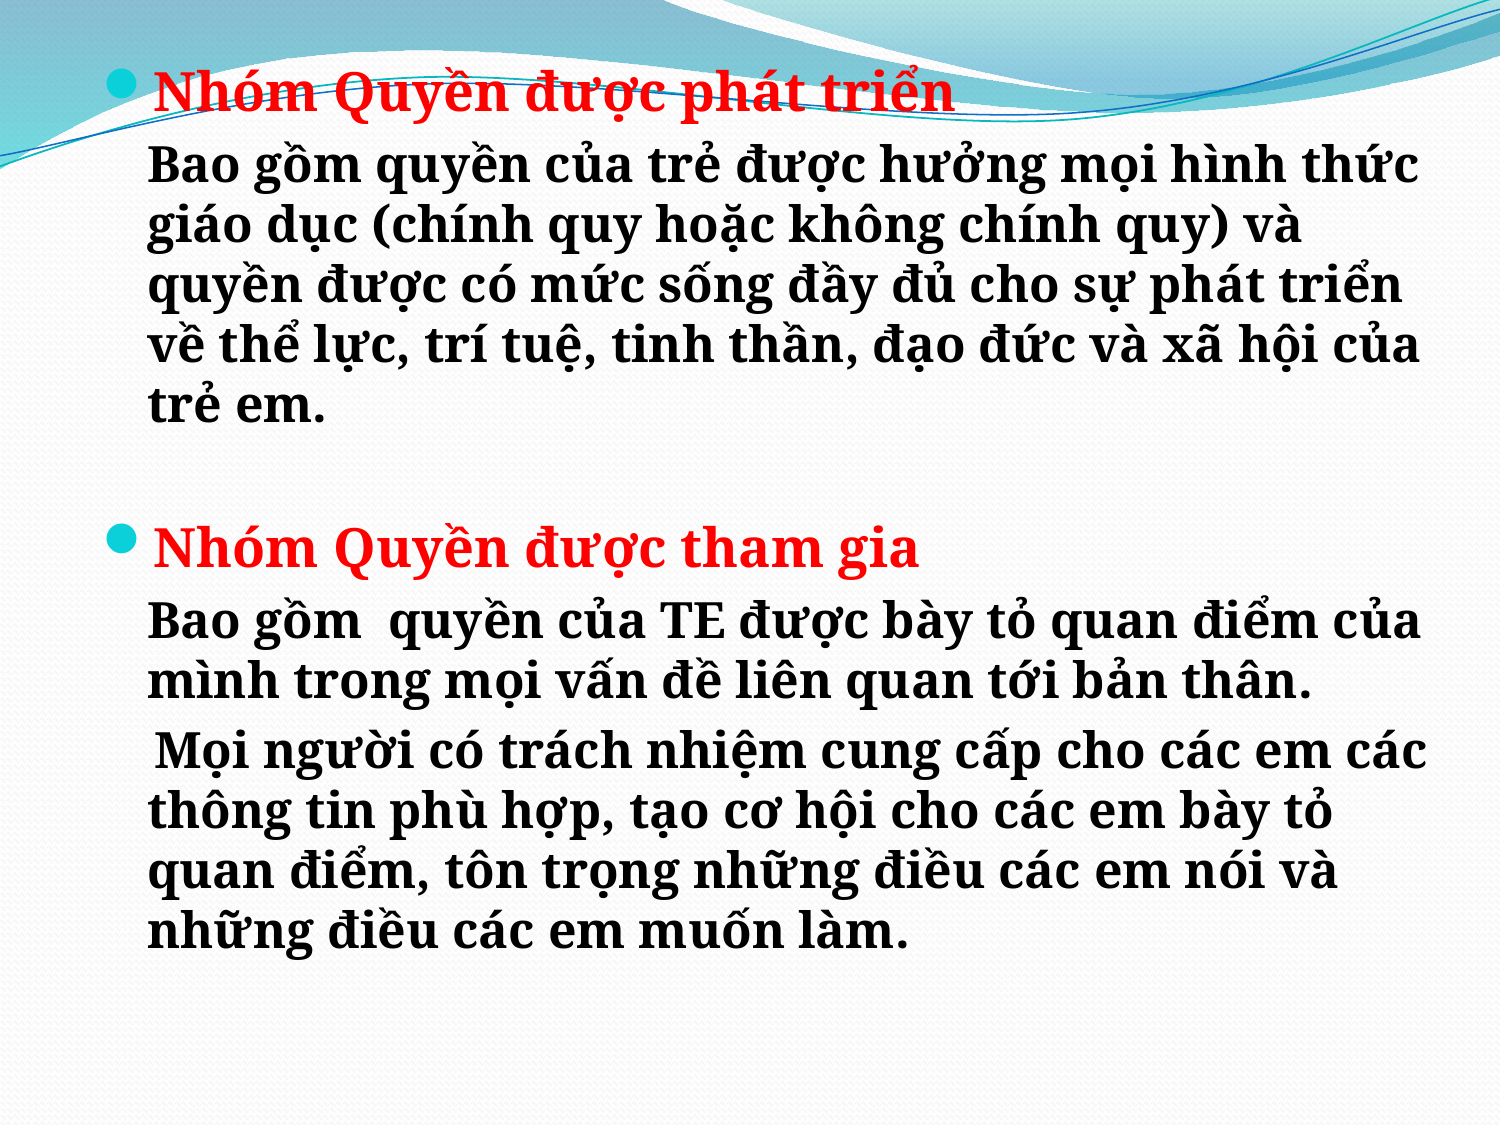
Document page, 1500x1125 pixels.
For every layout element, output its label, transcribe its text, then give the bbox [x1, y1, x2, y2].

list Nhóm Quyền được phát triển Bao gồm quyền của trẻ được hưởng mọi hình thức giáo dục (chính quy hoặc không chính quy) và quyền được có mức sống đầy đủ cho sự phát triển về thể lực, trí tuệ, tinh thần, đạo đức và xã hội của trẻ em. Nhóm Quyền được tham gia Bao gồm quyền của TE được bày tỏ quan điểm của mình trong mọi vấn đề liên quan tới bản thân. Mọi người có trách nhiệm cung cấp cho các em các thông tin phù hợp, tạo cơ hội cho các em bày tỏ quan điểm, tôn trọng những điều các em nói và những điều các em muốn làm. [87, 50, 1450, 975]
